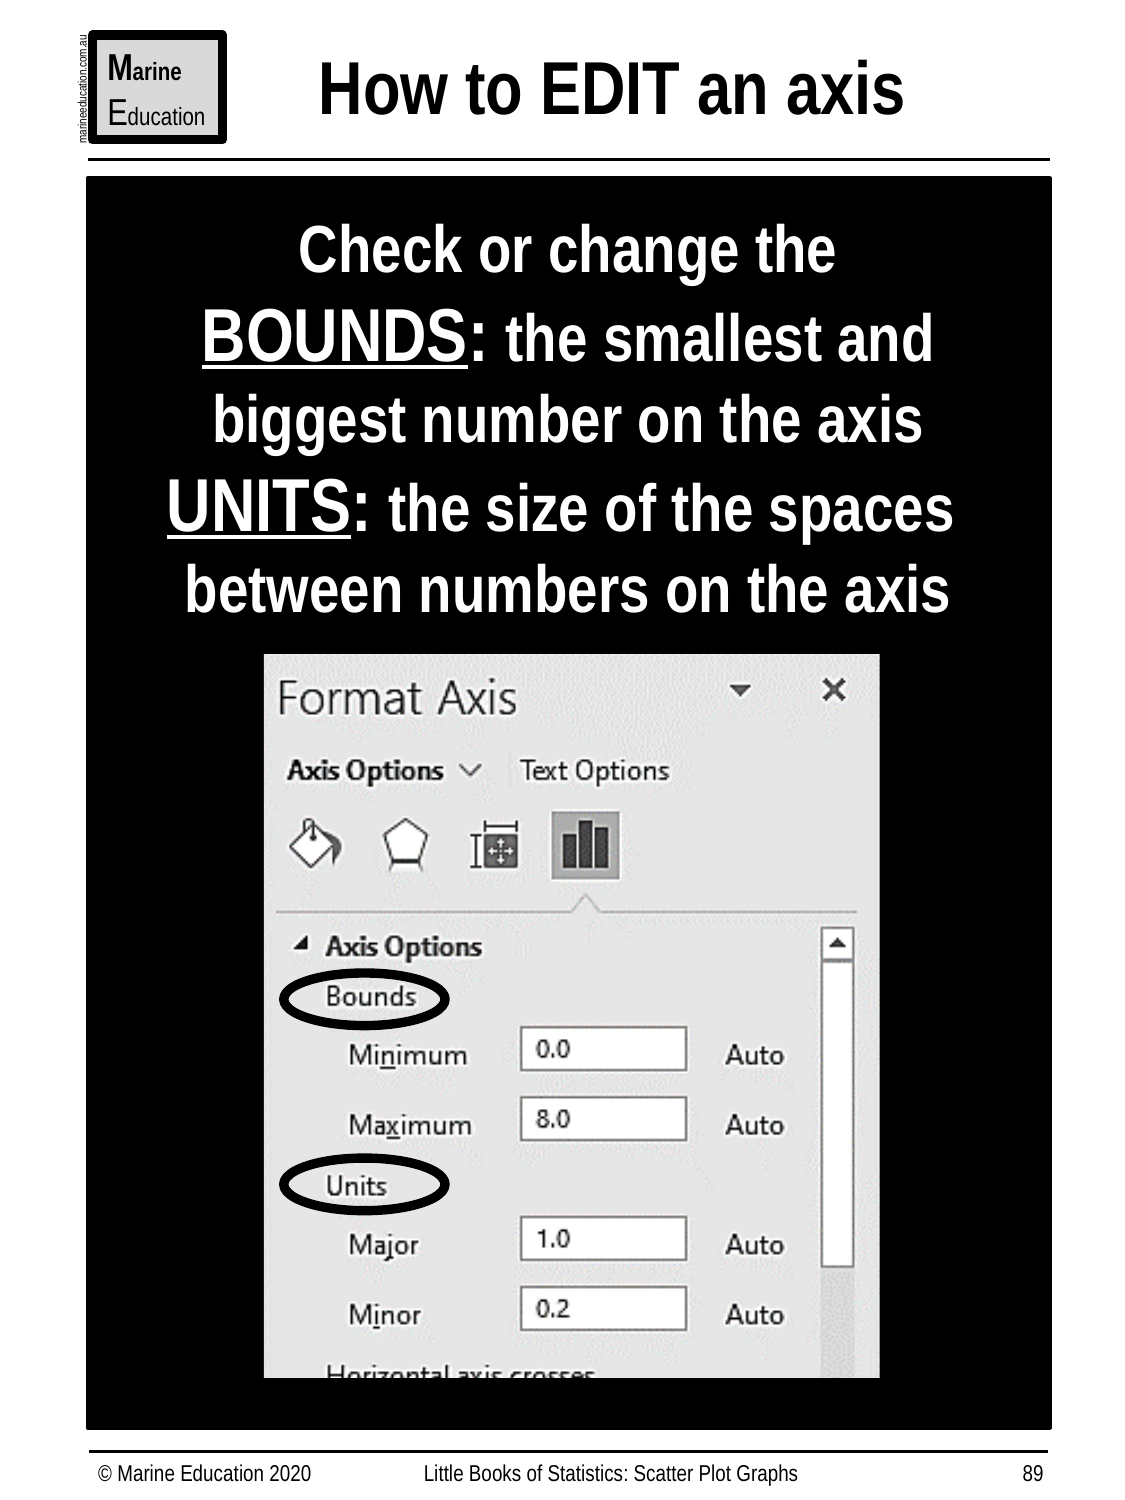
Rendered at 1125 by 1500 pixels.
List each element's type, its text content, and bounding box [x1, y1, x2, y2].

text_box 89 [900, 1451, 1059, 1494]
text_box © Marine Education 2020 [83, 1451, 445, 1500]
picture [263, 654, 880, 1378]
text_box Marine Education [97, 35, 223, 140]
text_box [86, 176, 1052, 1430]
text_box How to EDIT an axis [267, 32, 958, 138]
text_box marineeducation.com.au [67, 0, 97, 159]
text_box Check or change the BOUNDS: the smallest and biggest number on the axis UNITS: the size of the spaces between numbers on the axis [87, 198, 1050, 721]
text_box Little Books of Statistics: Scatter Plot Graphs [445, 1460, 850, 1494]
